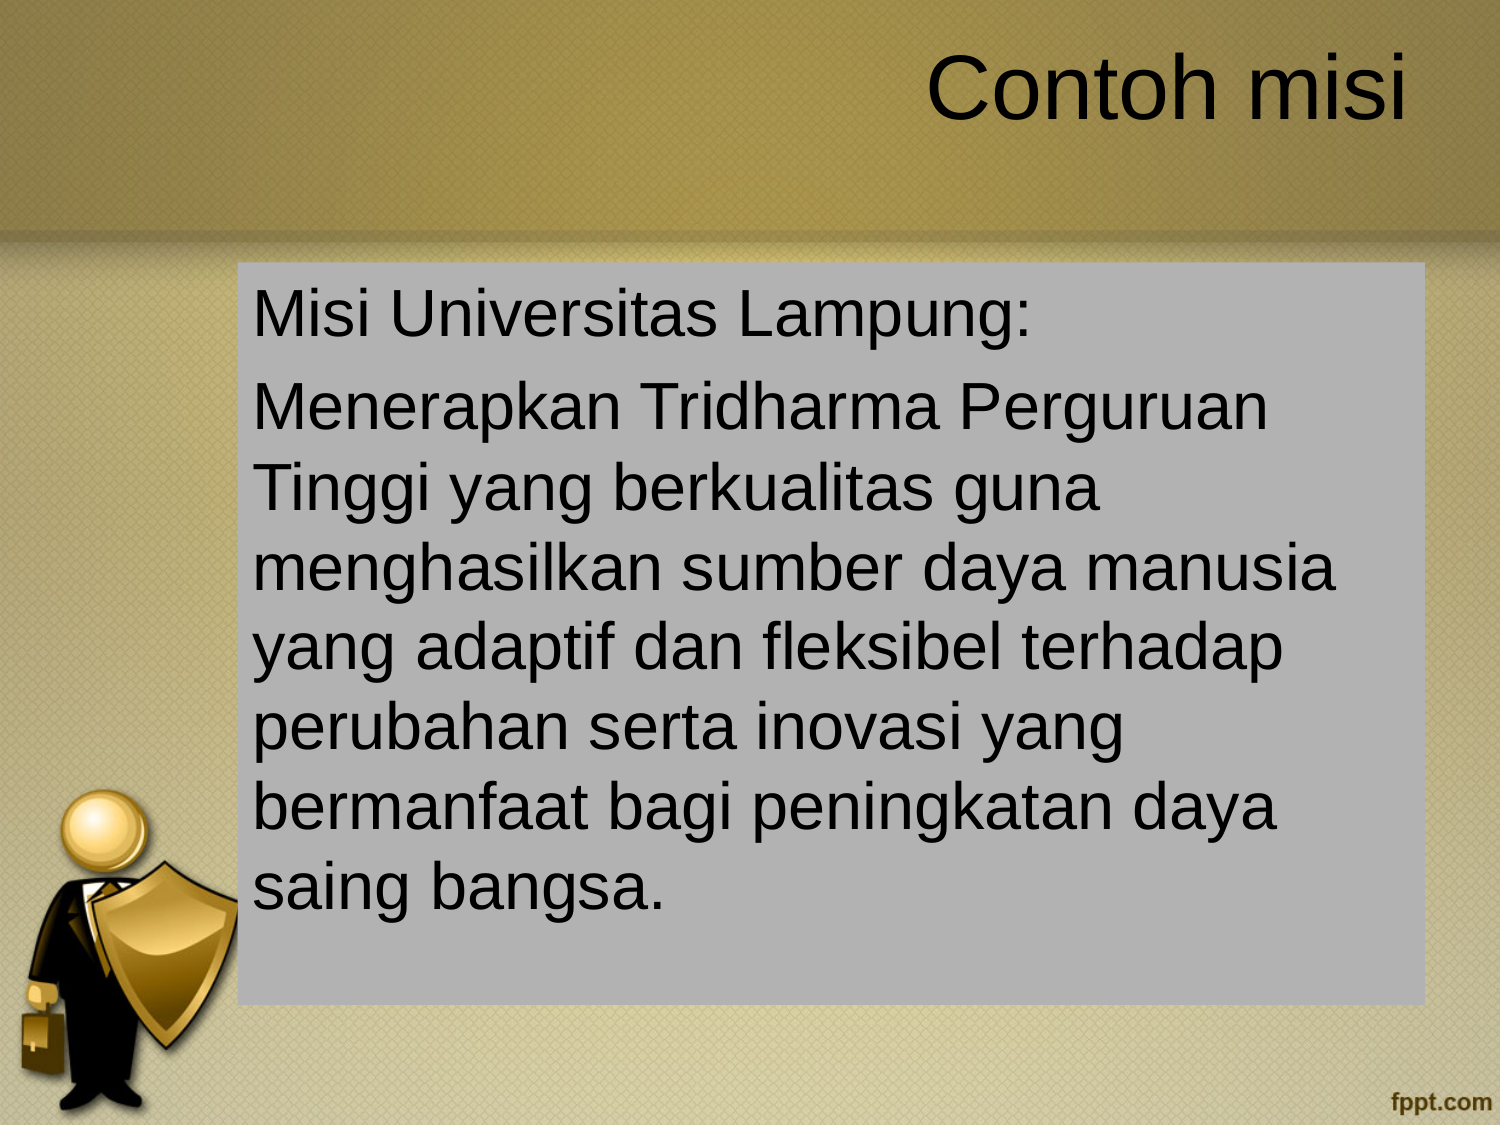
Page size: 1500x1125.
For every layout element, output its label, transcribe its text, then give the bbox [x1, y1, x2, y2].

list Misi Universitas Lampung: Menerapkan Tridharma Perguruan Tinggi yang berkualitas guna menghasilkan sumber daya manusia yang adaptif dan fleksibel terhadap perubahan serta inovasi yang bermanfaat bagi peningkatan daya saing bangsa. [237, 262, 1426, 1006]
picture [0, 0, 1500, 1125]
title Contoh misi [74, 44, 1426, 121]
